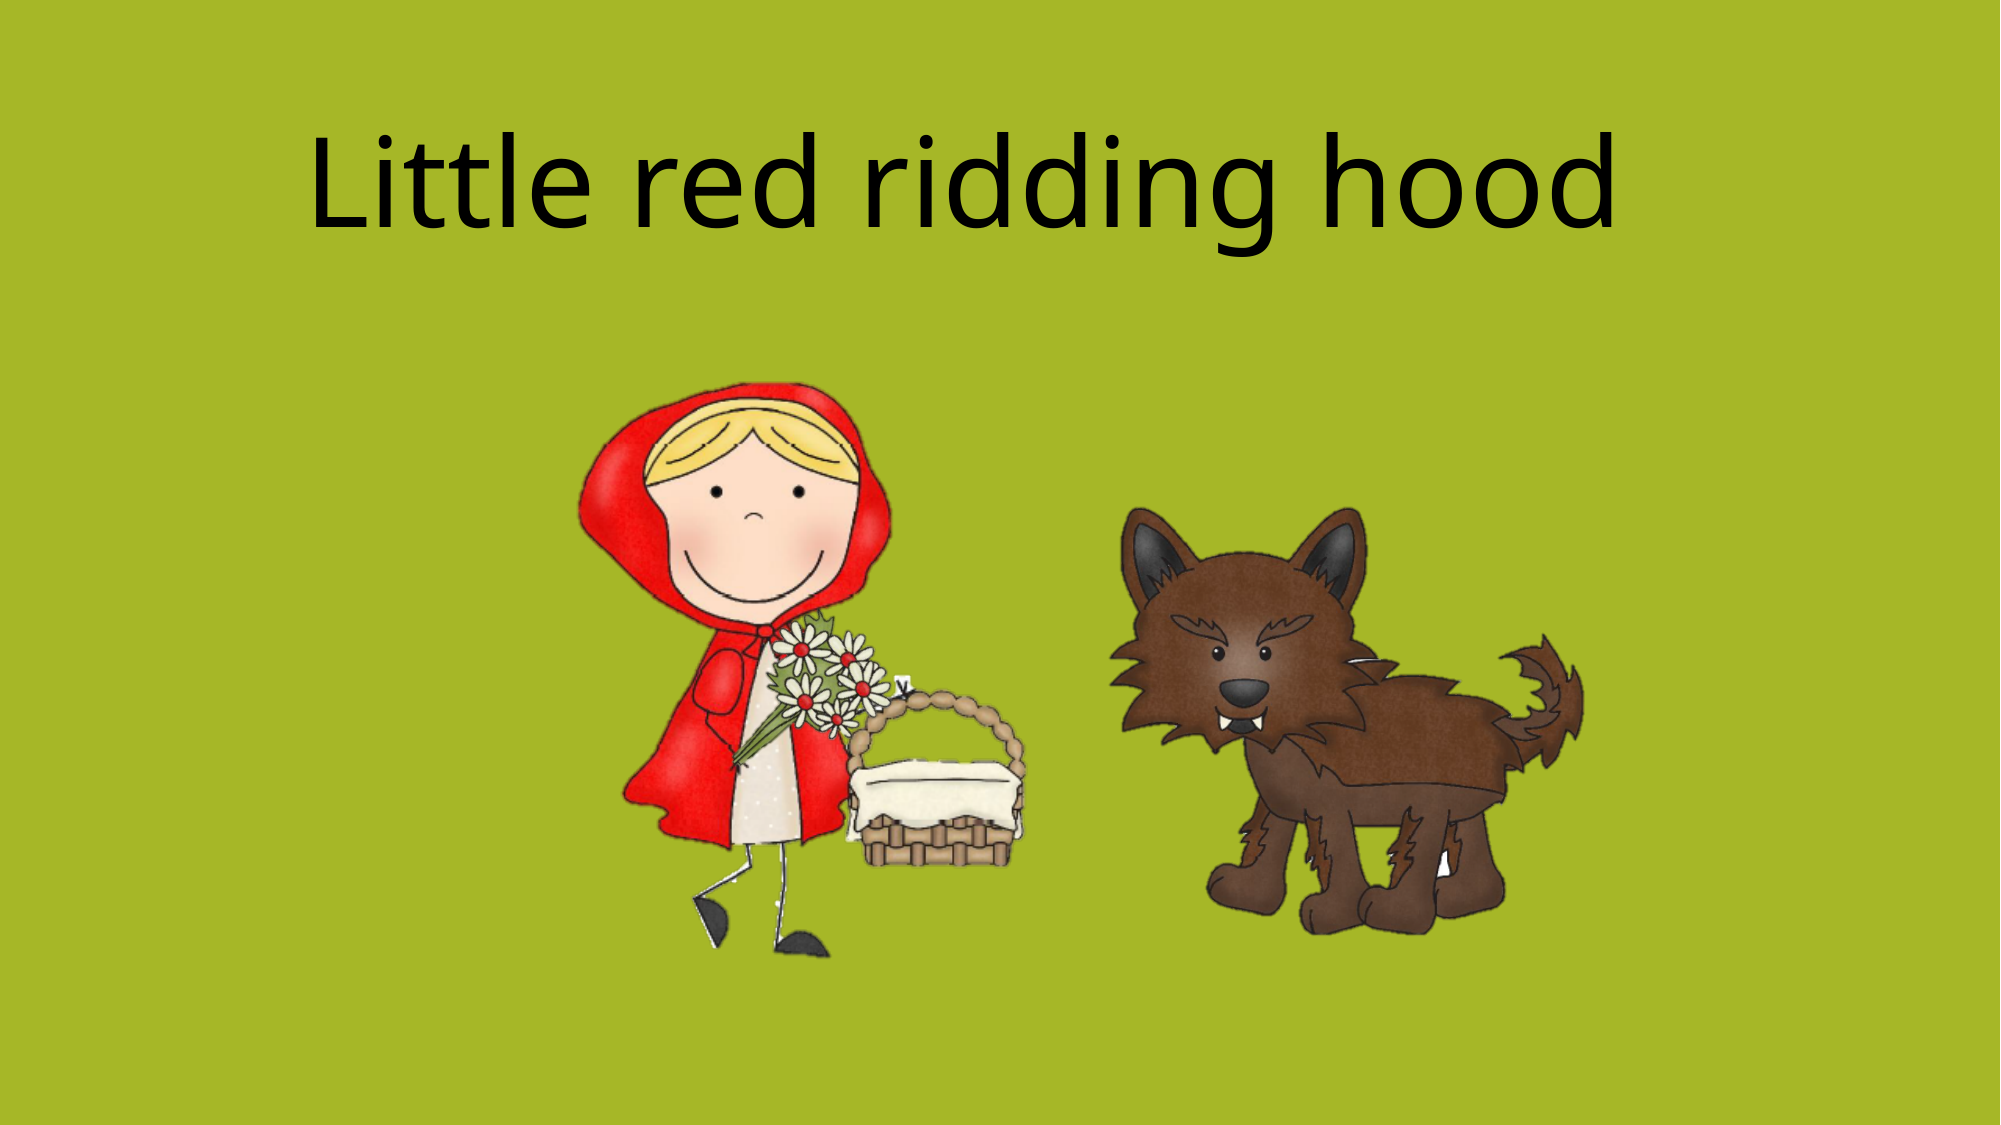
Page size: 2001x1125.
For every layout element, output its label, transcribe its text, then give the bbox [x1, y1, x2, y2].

text_box Little red ridding hood [289, 95, 1640, 261]
picture [1083, 482, 1614, 964]
picture [563, 343, 1035, 964]
